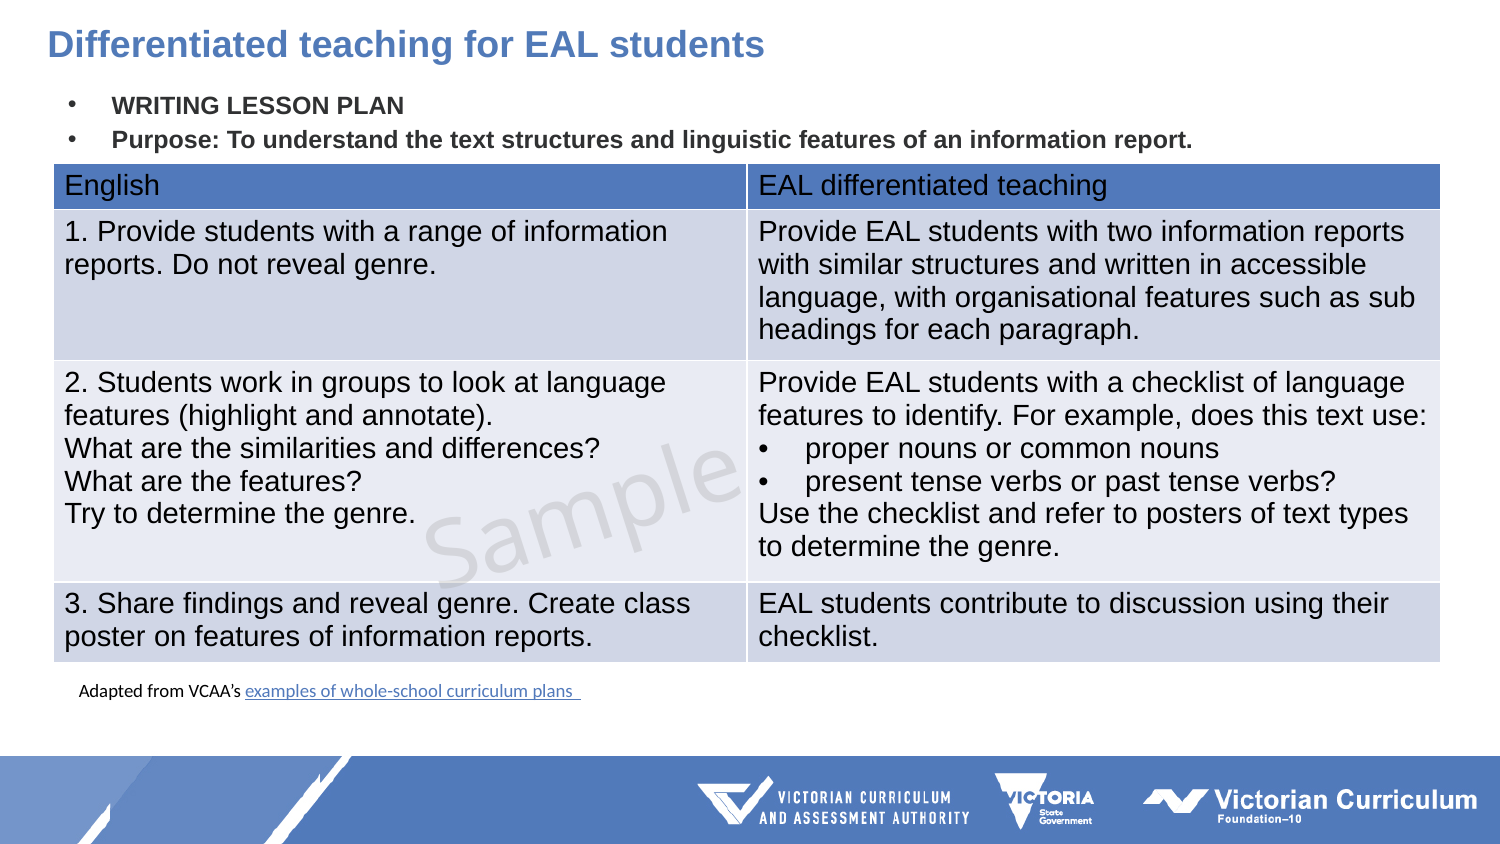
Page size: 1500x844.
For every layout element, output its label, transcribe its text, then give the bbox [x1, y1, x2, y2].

table_header English [54, 164, 746, 209]
list [29, 243, 1459, 732]
table_cell 3. Share findings and reveal genre. Create class poster on features of information reports. [54, 583, 308, 662]
text_box Sample [270, 352, 894, 662]
text_box Adapted from VCAA’s examples of whole-school curriculum plans [63, 671, 668, 709]
table_header EAL differentiated teaching [748, 164, 1440, 209]
text_box WRITING LESSON PLAN Purpose: To understand the text structures and linguistic features of an information report. [53, 81, 1403, 162]
picture [0, 0, 1500, 844]
table_cell EAL students contribute to discussion using their checklist. [748, 583, 1440, 662]
table_cell 1. Provide students with a range of information reports. Do not reveal genre. [54, 210, 746, 360]
table_cell 3. Share findings and reveal genre. Create class poster on features of information reports. [312, 583, 746, 662]
title Differentiated teaching for EAL students [32, 1, 1462, 84]
table_cell Provide EAL students with two information reports with similar structures and written in accessible language, with organisational features such as sub headings for each paragraph. [748, 210, 1440, 360]
table_cell Provide EAL students with a checklist of language features to identify. For example, does this text use: proper nouns or common nouns present tense verbs or past tense verbs? Use the checklist and refer to posters of text types to determine the genre. [748, 361, 1440, 581]
table_cell 2. Students work in groups to look at language features (highlight and annotate). What are the similarities and differences? What are the features? Try to determine the genre. [54, 361, 746, 581]
